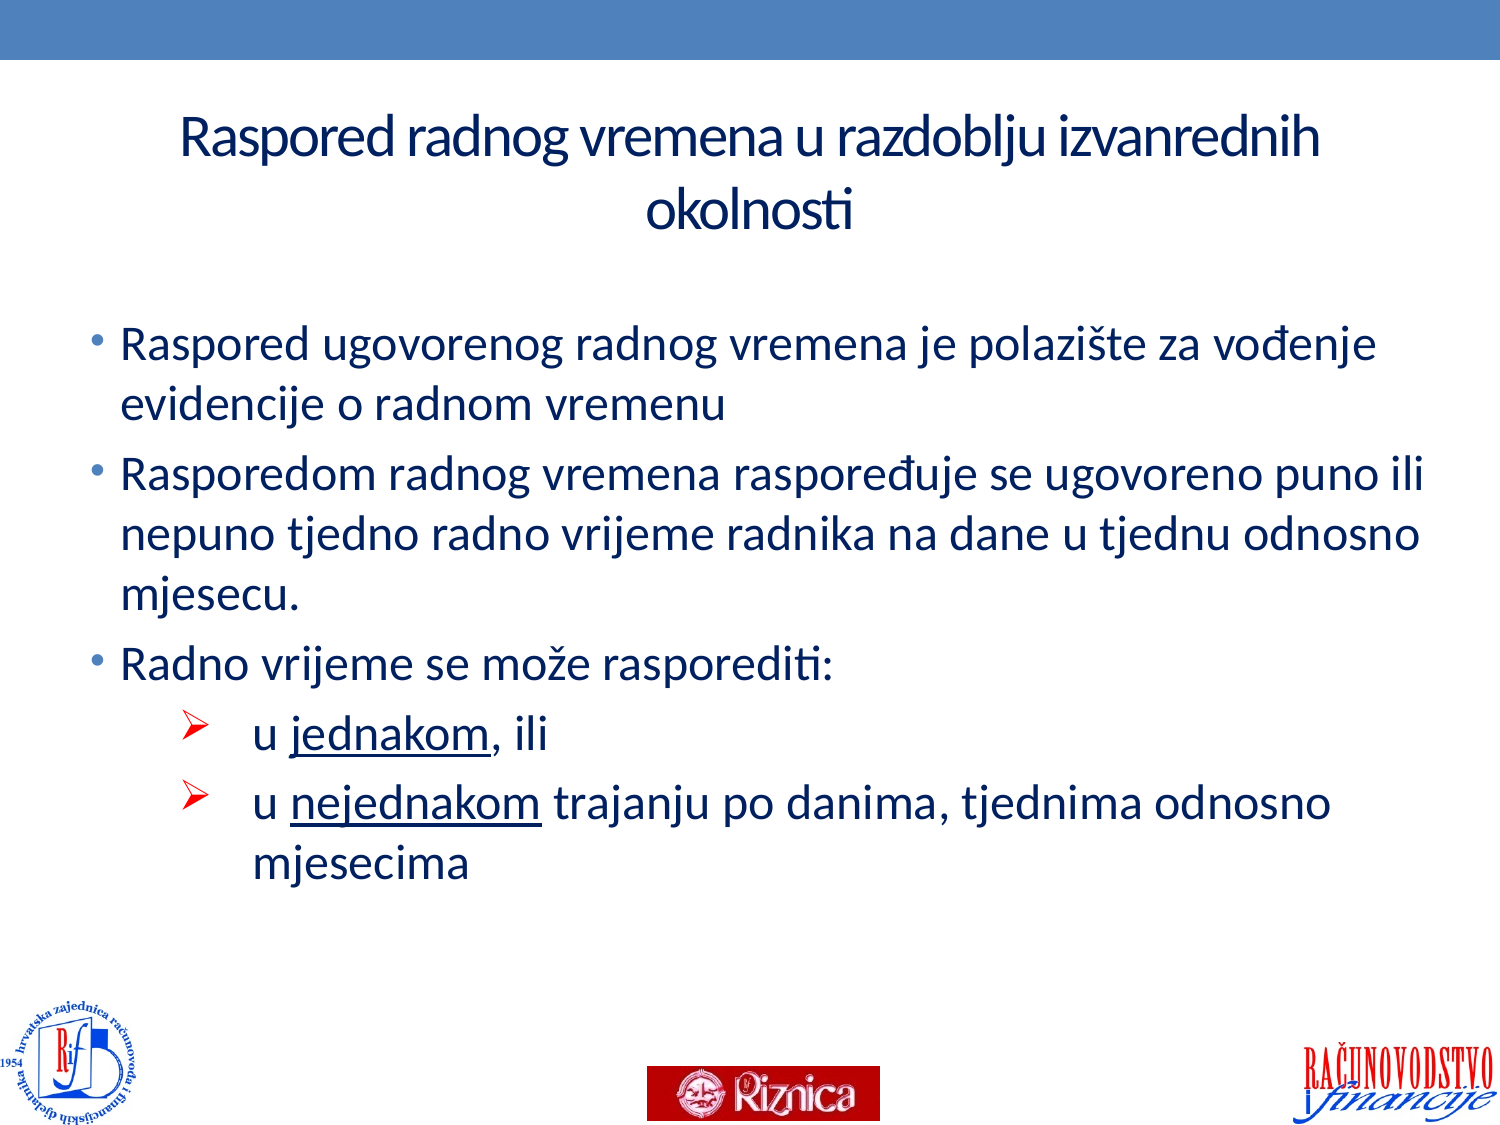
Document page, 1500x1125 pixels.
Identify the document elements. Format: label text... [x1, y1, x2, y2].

list Raspored ugovorenog radnog vremena je polazište za vođenje evidencije o radnom vremenu Rasporedom radnog vremena raspoređuje se ugovoreno puno ili nepuno tjedno radno vrijeme radnika na dane u tjednu odnosno mjesecu. Radno vrijeme se može rasporediti: u jednakom, ili u nejednakom trajanju po danima, tjednima odnosno mjesecima [75, 302, 1447, 1063]
picture [0, 1001, 136, 1125]
picture [1293, 1042, 1497, 1124]
picture [647, 1066, 880, 1121]
title Raspored radnog vremena u razdoblju izvanrednih okolnosti [75, 87, 1425, 250]
